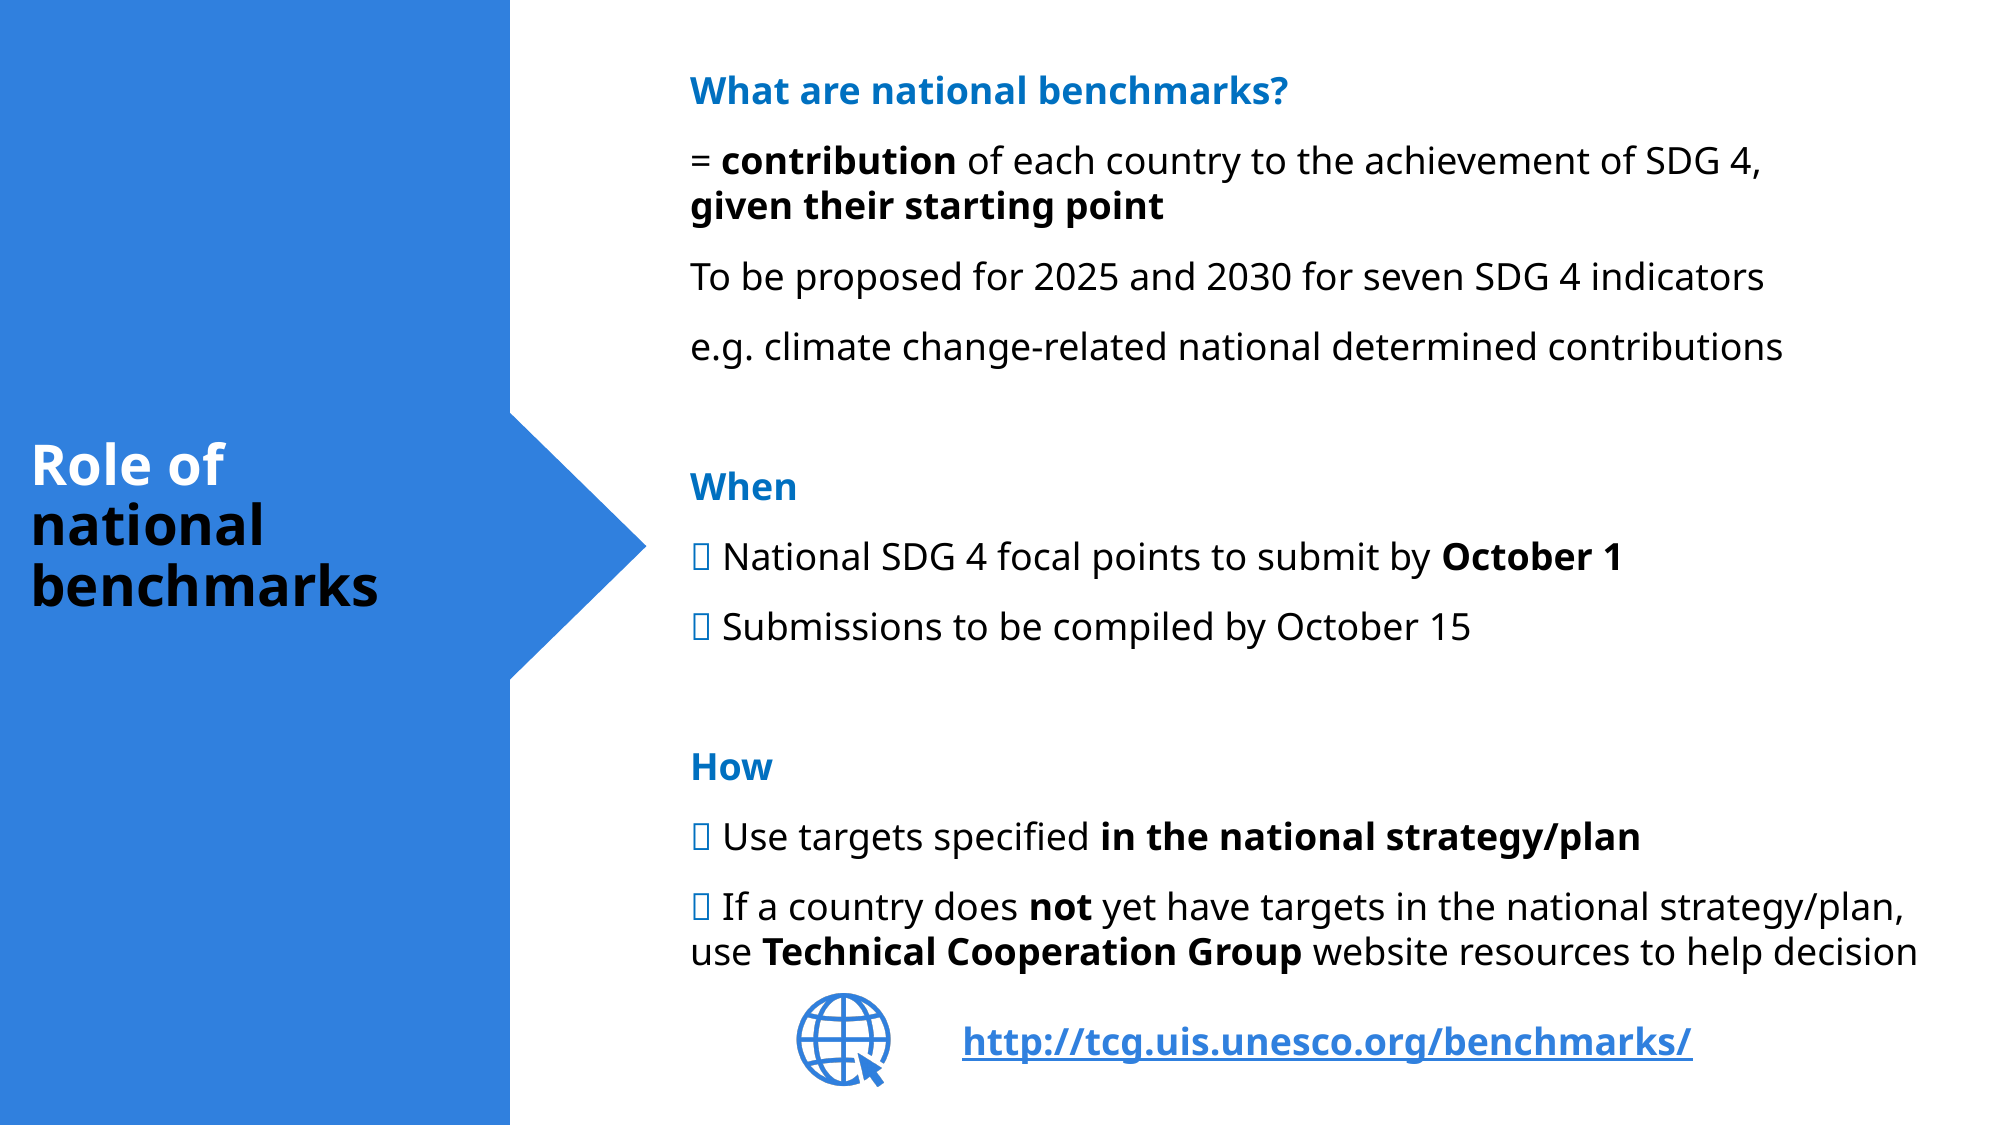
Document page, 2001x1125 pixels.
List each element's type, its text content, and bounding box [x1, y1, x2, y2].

title Role of national benchmarks [15, 59, 496, 997]
text_box [0, 0, 511, 1125]
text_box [796, 993, 1829, 1088]
text_box [507, 408, 648, 684]
text_box What are national benchmarks? = contribution of each country to the achievement of SDG 4, given their starting point To be proposed for 2025 and 2030 for seven SDG 4 indicators e.g. climate change-related national determined contributions When  National SDG 4 focal points to submit by October 1  Submissions to be compiled by October 15 How  Use targets specified in the national strategy/plan  If a country does not yet have targets in the national strategy/plan, use Technical Cooperation Group website resources to help decision [674, 59, 1935, 1035]
